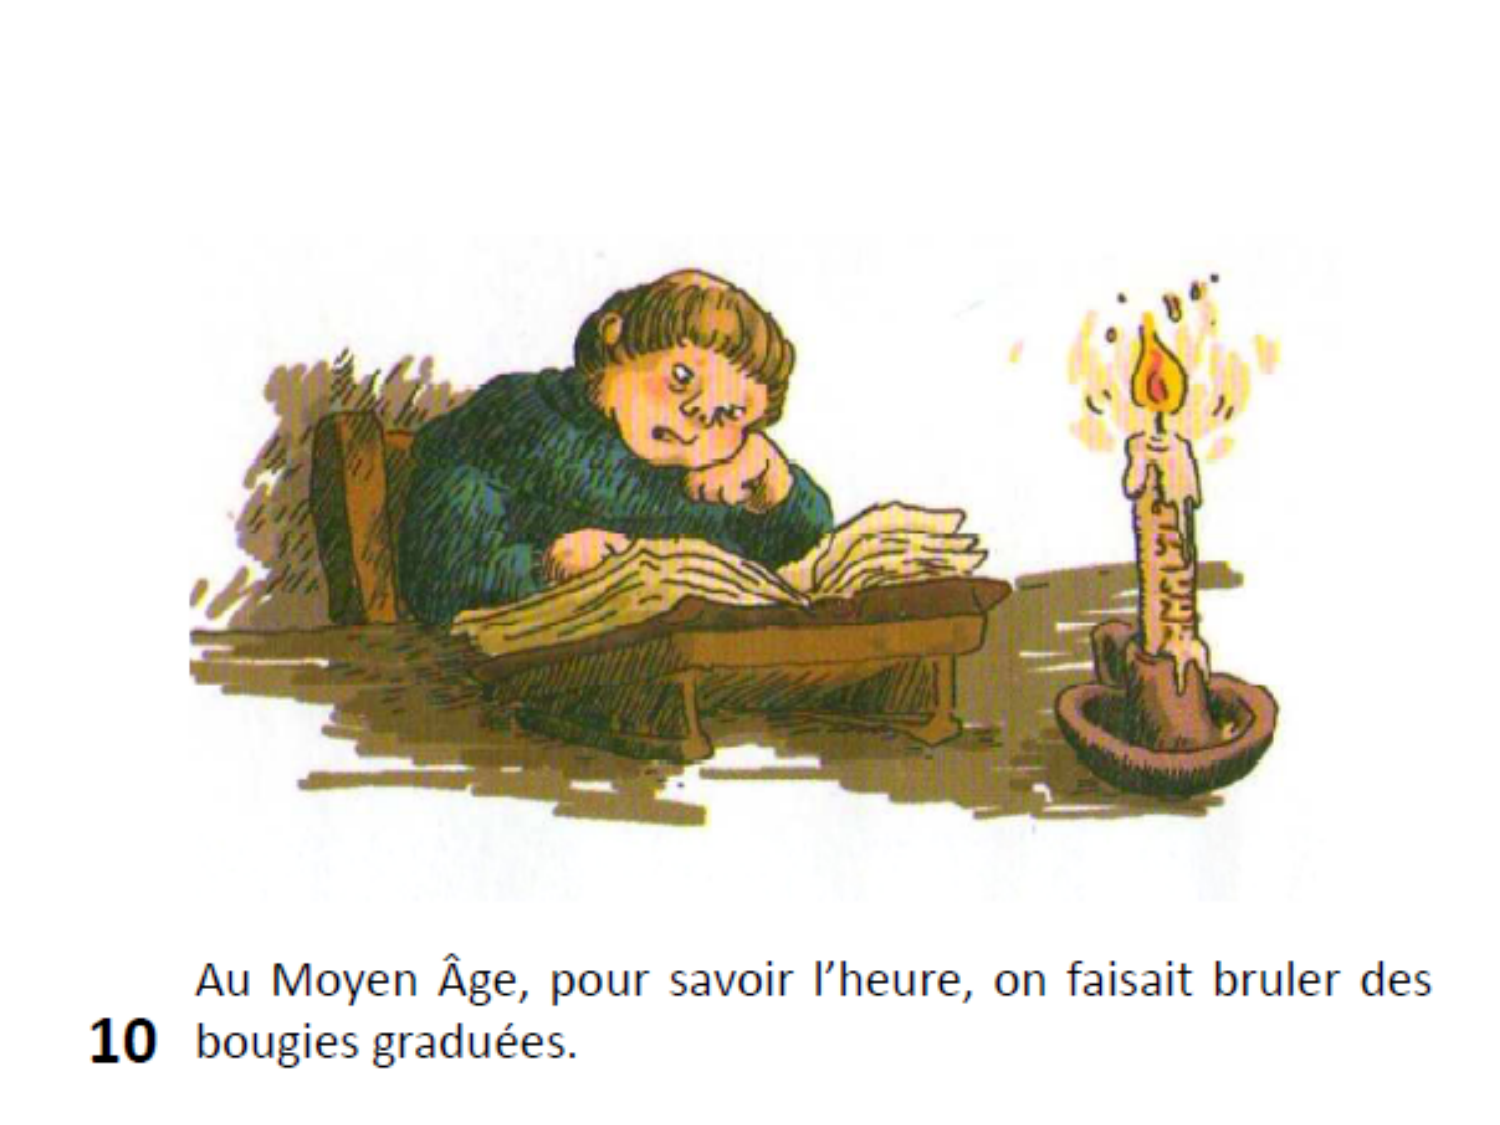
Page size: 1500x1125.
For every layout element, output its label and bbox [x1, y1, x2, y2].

picture [76, 71, 1448, 1071]
